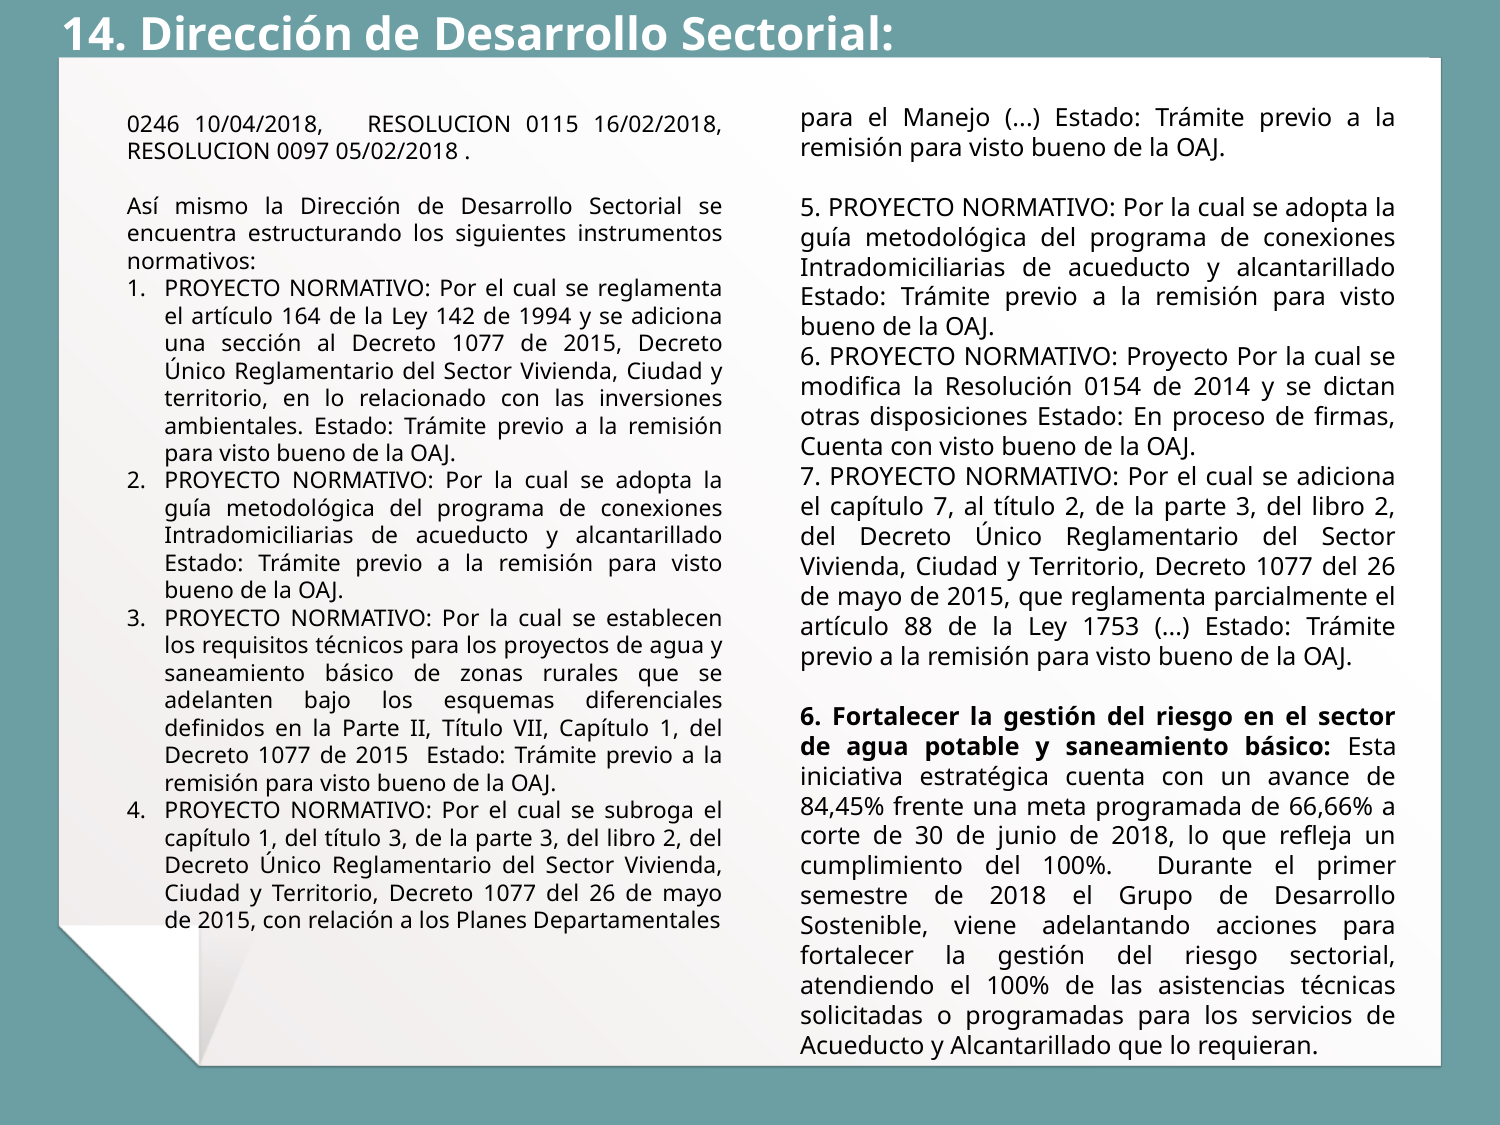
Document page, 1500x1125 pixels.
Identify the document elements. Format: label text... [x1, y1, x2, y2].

text_box para el Manejo (...) Estado: Trámite previo a la remisión para visto bueno de la OAJ. 5. PROYECTO NORMATIVO: Por la cual se adopta la guía metodológica del programa de conexiones Intradomiciliarias de acueducto y alcantarillado Estado: Trámite previo a la remisión para visto bueno de la OAJ. 6. PROYECTO NORMATIVO: Proyecto Por la cual se modifica la Resolución 0154 de 2014 y se dictan otras disposiciones Estado: En proceso de firmas, Cuenta con visto bueno de la OAJ. 7. PROYECTO NORMATIVO: Por el cual se adiciona el capítulo 7, al título 2, de la parte 3, del libro 2, del Decreto Único Reglamentario del Sector Vivienda, Ciudad y Territorio, Decreto 1077 del 26 de mayo de 2015, que reglamenta parcialmente el artículo 88 de la Ley 1753 (...) Estado: Trámite previo a la remisión para visto bueno de la OAJ. 6. Fortalecer la gestión del riesgo en el sector de agua potable y saneamiento básico: Esta iniciativa estratégica cuenta con un avance de 84,45% frente una meta programada de 66,66% a corte de 30 de junio de 2018, lo que refleja un cumplimiento del 100%. Durante el primer semestre de 2018 el Grupo de Desarrollo Sostenible, viene adelantando acciones para fortalecer la gestión del riesgo sectorial, atendiendo el 100% de las asistencias técnicas solicitadas o programadas para los servicios de Acueducto y Alcantarillado que lo requieran. [785, 93, 1412, 1067]
text_box 14. Dirección de Desarrollo Sectorial: [46, 0, 1425, 75]
text_box 0246 10/04/2018, RESOLUCION 0115 16/02/2018, RESOLUCION 0097 05/02/2018 . Así mismo la Dirección de Desarrollo Sectorial se encuentra estructurando los siguientes instrumentos normativos: PROYECTO NORMATIVO: Por el cual se reglamenta el artículo 164 de la Ley 142 de 1994 y se adiciona una sección al Decreto 1077 de 2015, Decreto Único Reglamentario del Sector Vivienda, Ciudad y territorio, en lo relacionado con las inversiones ambientales. Estado: Trámite previo a la remisión para visto bueno de la OAJ. PROYECTO NORMATIVO: Por la cual se adopta la guía metodológica del programa de conexiones Intradomiciliarias de acueducto y alcantarillado Estado: Trámite previo a la remisión para visto bueno de la OAJ. PROYECTO NORMATIVO: Por la cual se establecen los requisitos técnicos para los proyectos de agua y saneamiento básico de zonas rurales que se adelanten bajo los esquemas diferenciales definidos en la Parte II, Título VII, Capítulo 1, del Decreto 1077 de 2015 Estado: Trámite previo a la remisión para visto bueno de la OAJ. PROYECTO NORMATIVO: Por el cual se subroga el capítulo 1, del título 3, de la parte 3, del libro 2, del Decreto Único Reglamentario del Sector Vivienda, Ciudad y Territorio, Decreto 1077 del 26 de mayo de 2015, con relación a los Planes Departamentales [112, 101, 739, 941]
picture [0, 0, 1500, 1125]
